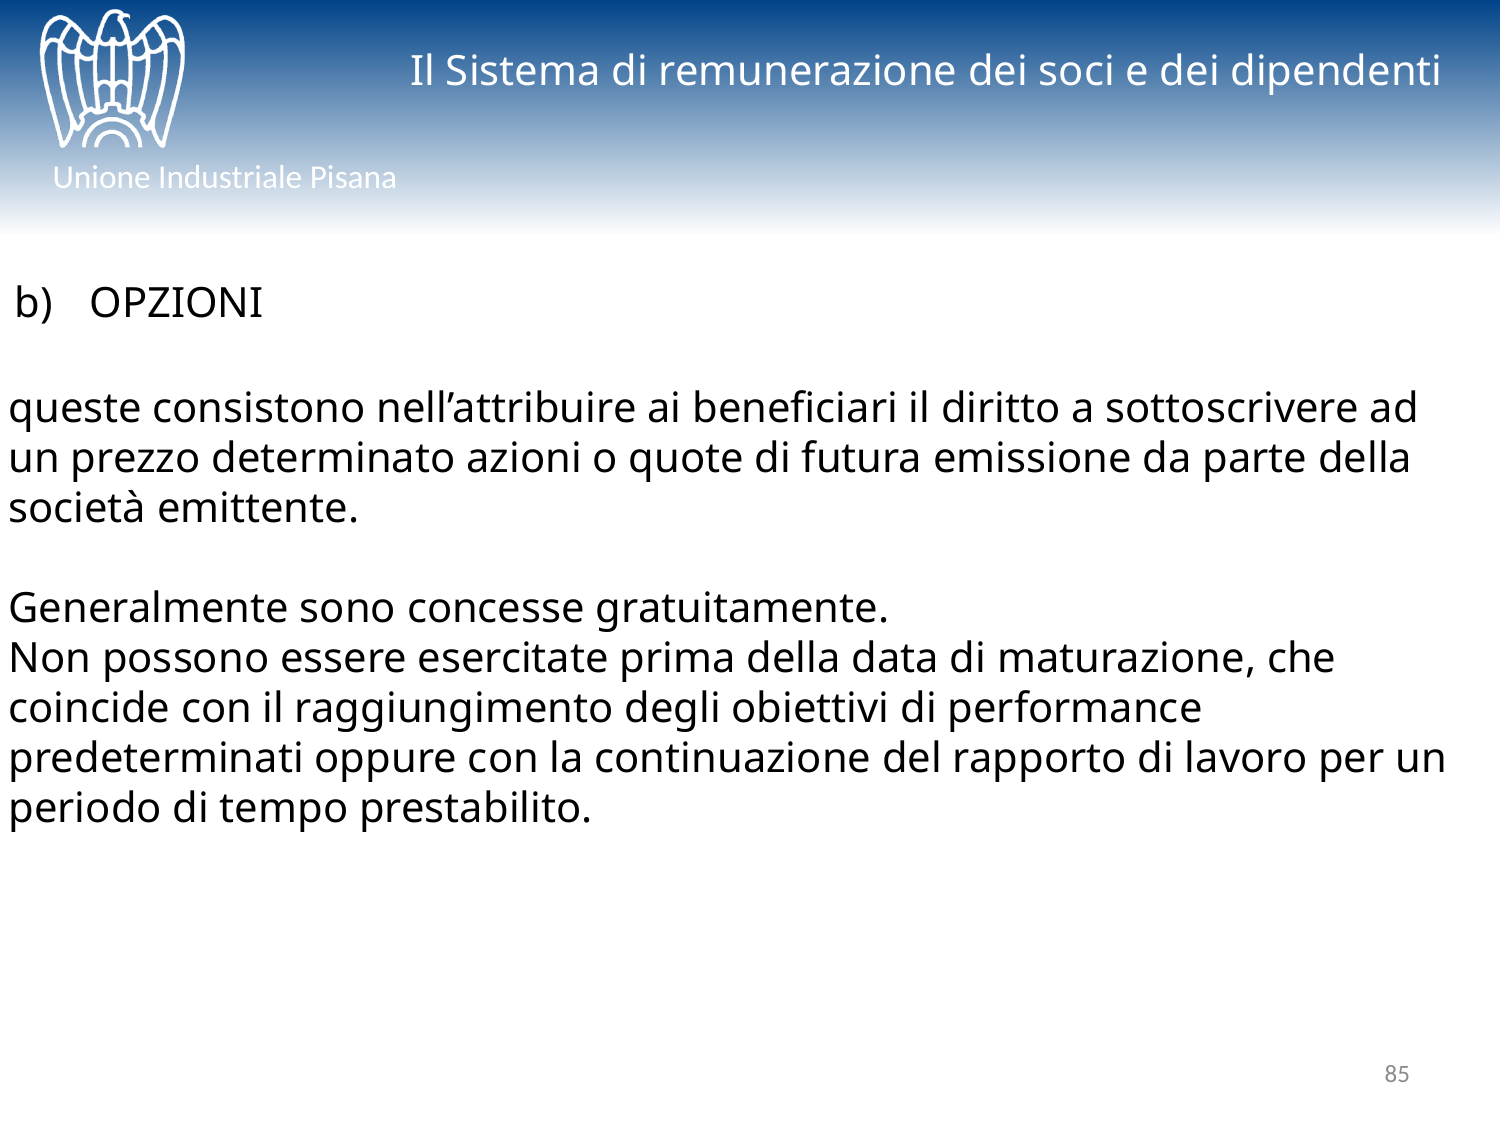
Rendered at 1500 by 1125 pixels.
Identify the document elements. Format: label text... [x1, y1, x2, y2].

slide_number 85 [1074, 1042, 1425, 1103]
text_box Unione Industriale Pisana [0, 147, 450, 203]
text_box Il Sistema di remunerazione dei soci e dei dipendenti [395, 36, 1471, 147]
picture [39, 8, 185, 148]
text_box queste consistono nell’attribuire ai beneficiari il diritto a sottoscrivere ad un prezzo determinato azioni o quote di futura emissione da parte della società emittente. Generalmente sono concesse gratuitamente. Non possono essere esercitate prima della data di maturazione, che coincide con il raggiungimento degli obiettivi di performance predeterminati oppure con la continuazione del rapporto di lavoro per un periodo di tempo prestabilito. [0, 373, 1494, 839]
text_box OPZIONI [0, 268, 1500, 334]
